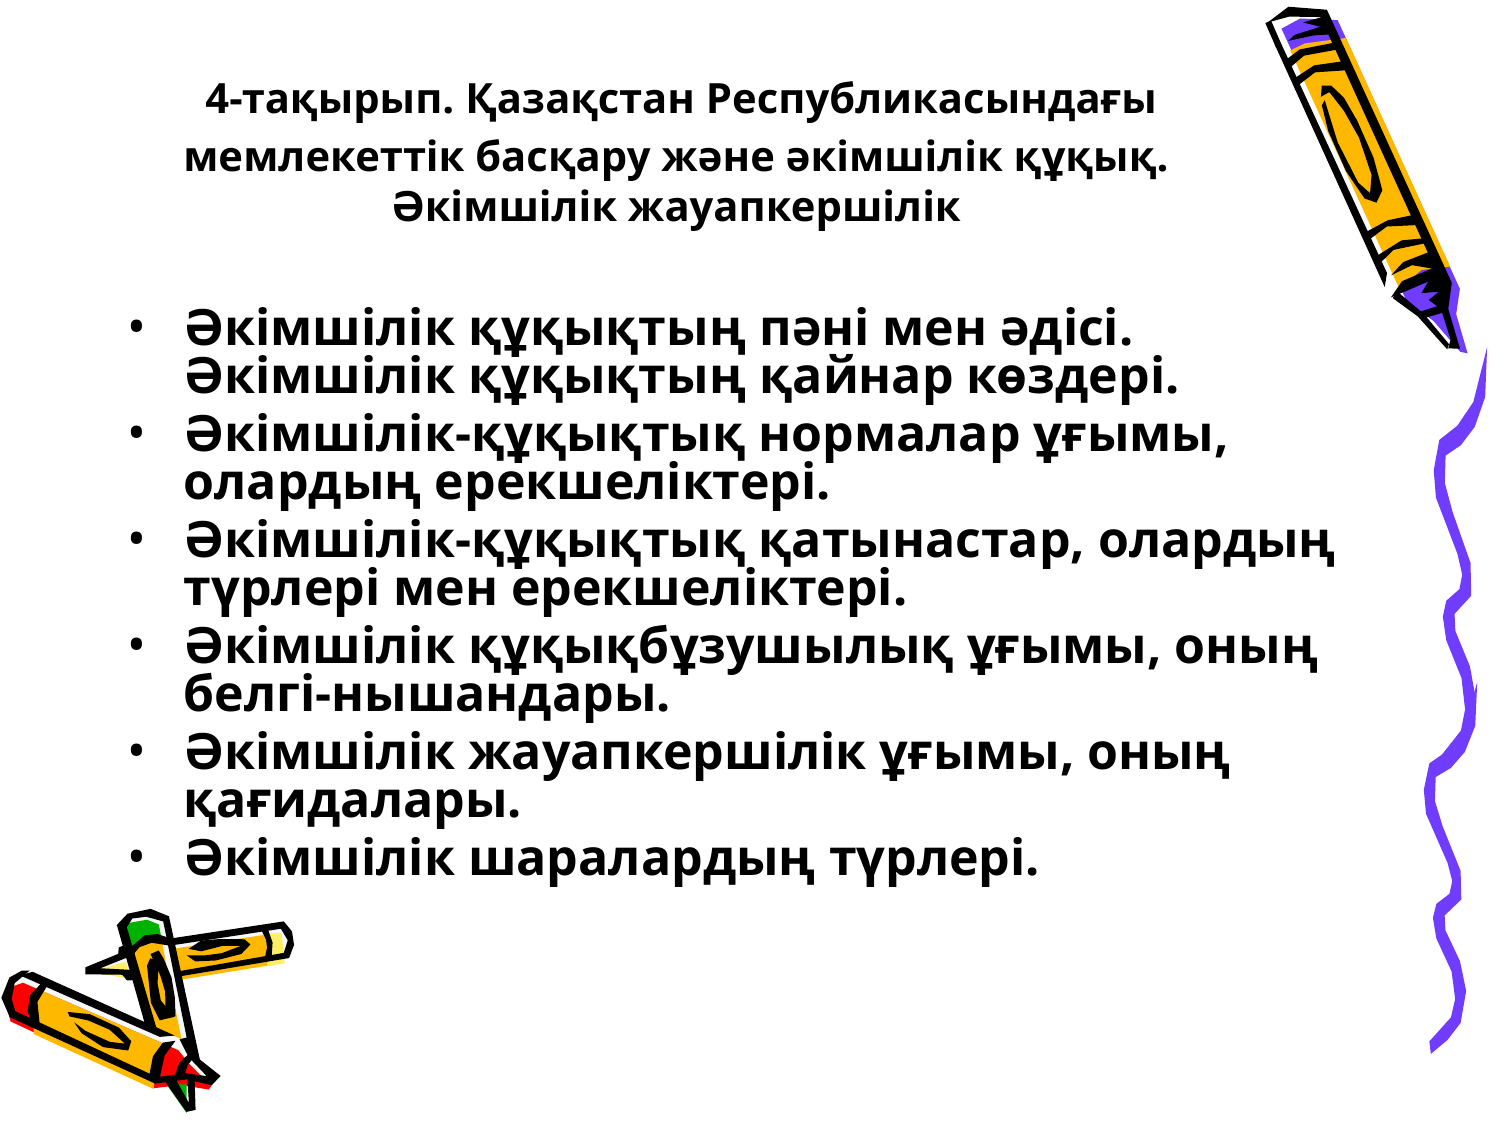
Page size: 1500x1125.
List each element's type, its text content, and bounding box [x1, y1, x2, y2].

title 4-тақырып. Қазақстан Республикасындағы мемлекеттік басқару және әкімшілік құқық. Әкімшілік жауапкершілік [112, 24, 1240, 288]
list Әкімшілік құқықтың пәні мен әдісі. Әкімшілік құқықтың қайнар көздері. Әкімшілік-құқықтық нормалар ұғымы, олардың ерекшеліктері. Әкімшілік-құқықтық қатынастар, олардың түрлері мен ерекшеліктері. Әкімшілік құқықбұзушылық ұғымы, оның белгі-нышандары. Әкімшілік жауапкершілік ұғымы, оның қағидалары. Әкімшілік шаралардың түрлері. [112, 299, 1375, 900]
